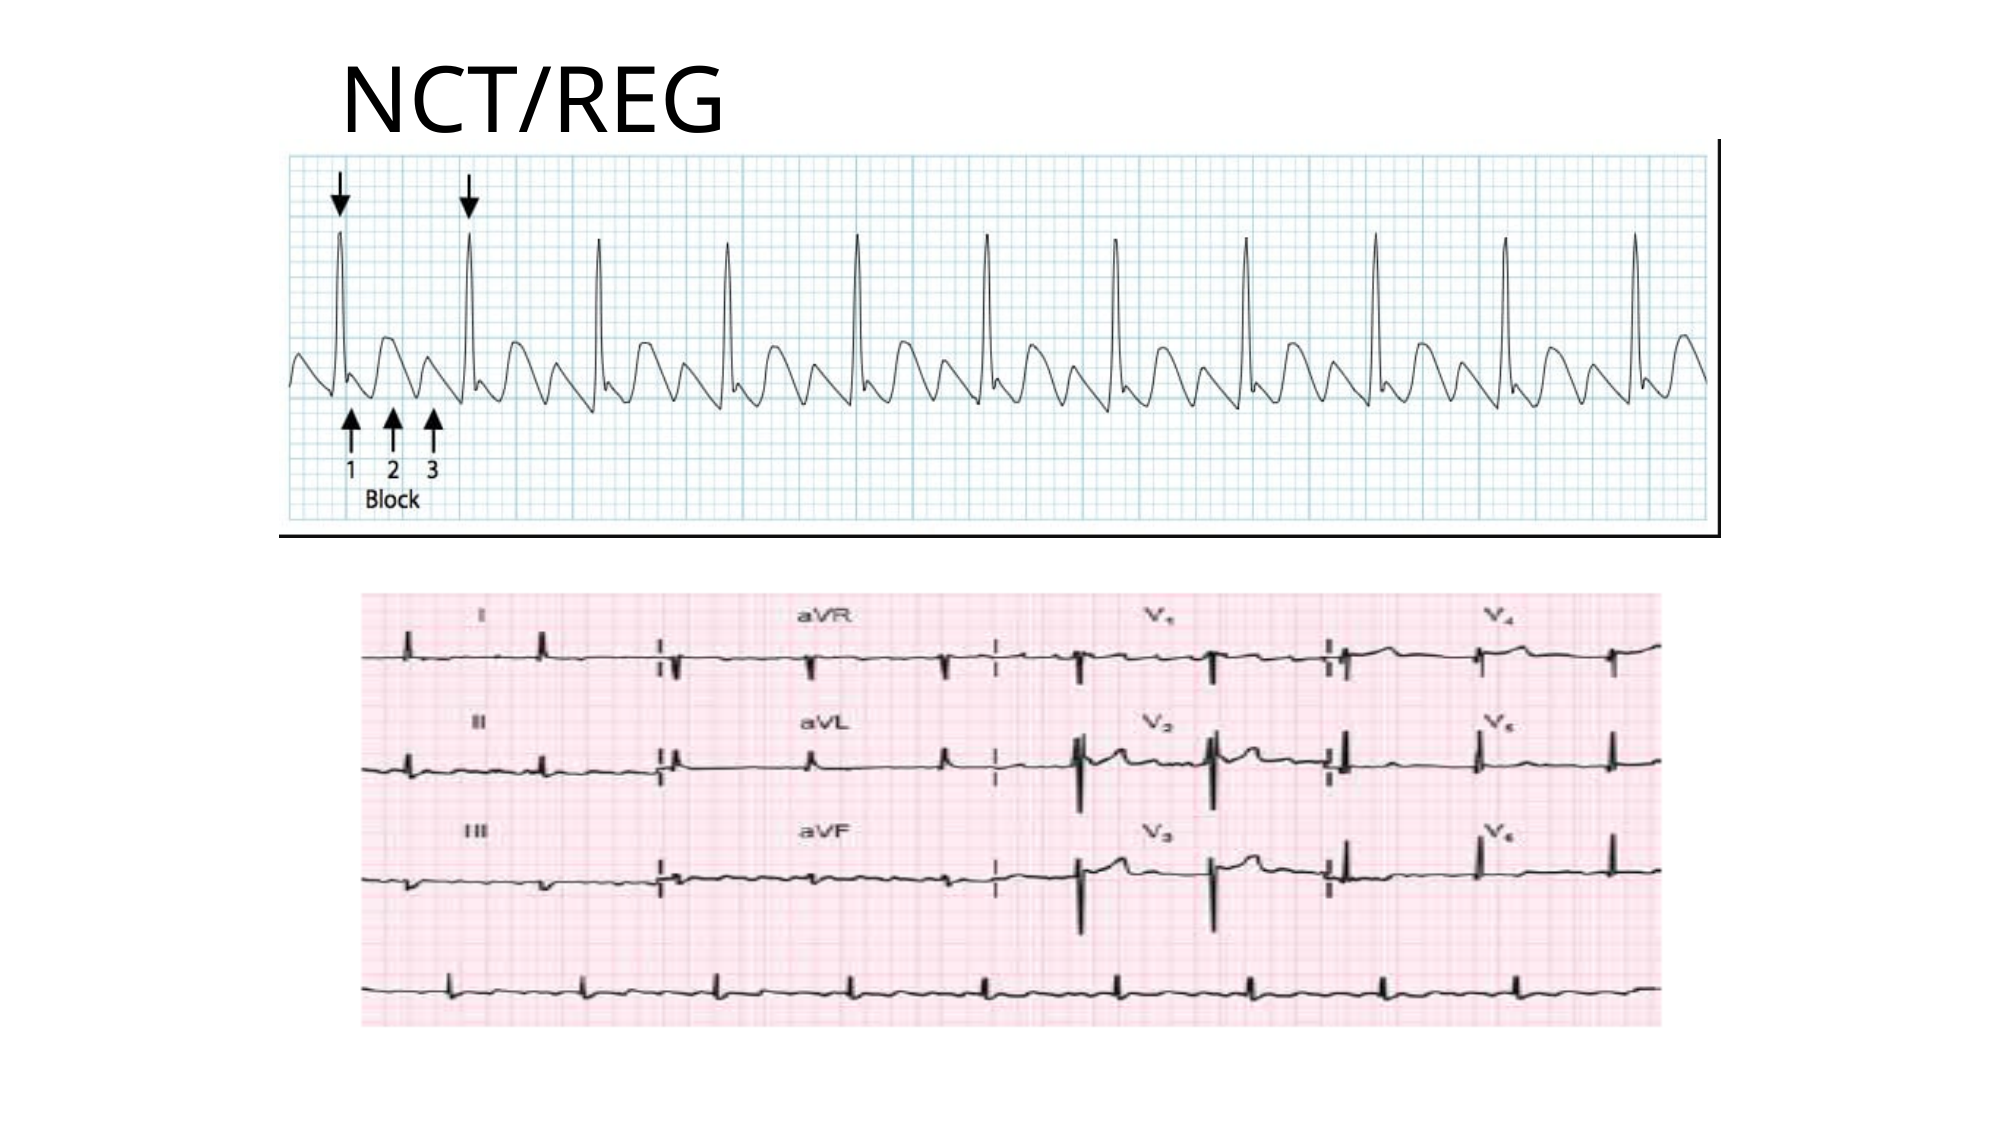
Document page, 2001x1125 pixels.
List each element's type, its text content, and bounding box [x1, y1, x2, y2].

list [350, 586, 1675, 1035]
title NCT/REG [324, 45, 1675, 139]
picture [279, 139, 1721, 538]
